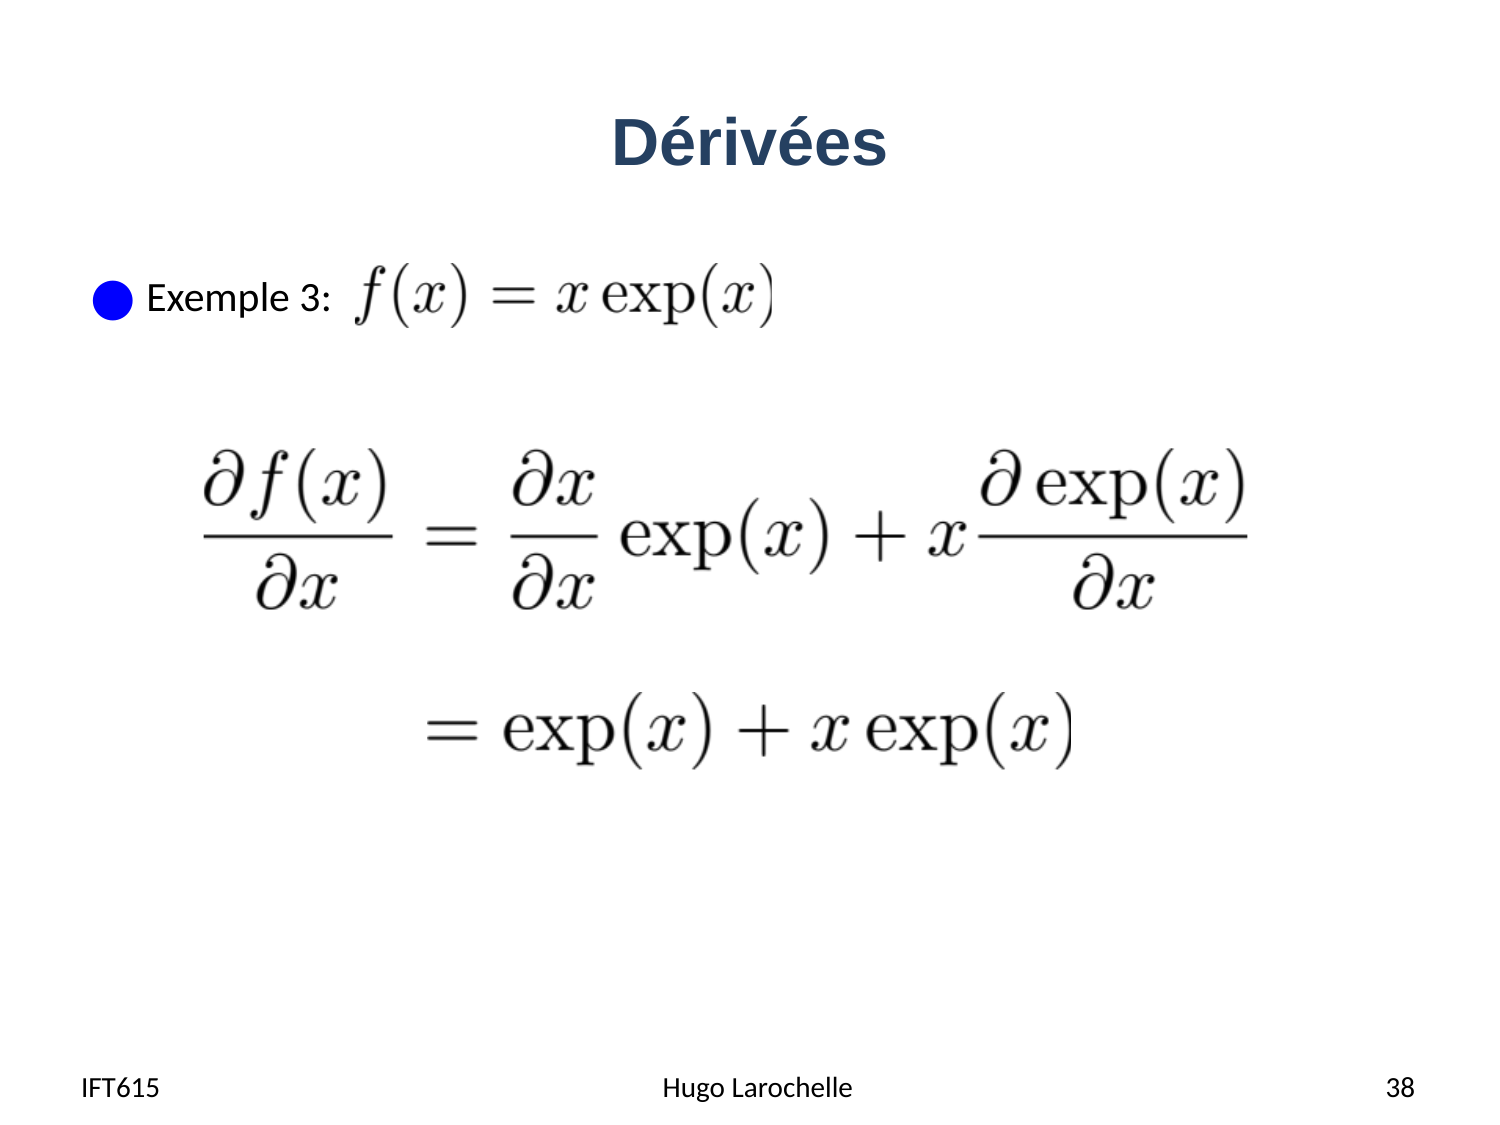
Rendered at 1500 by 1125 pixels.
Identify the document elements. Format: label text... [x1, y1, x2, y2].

title Dérivées [75, 45, 1425, 233]
slide_number 38 [1080, 1056, 1431, 1117]
footer Hugo Larochelle [520, 1056, 996, 1117]
picture [426, 691, 1072, 770]
slide_number IFT615 [66, 1056, 356, 1117]
picture [354, 263, 772, 328]
picture [203, 447, 1248, 611]
list Exemple 3: [75, 262, 1425, 1005]
